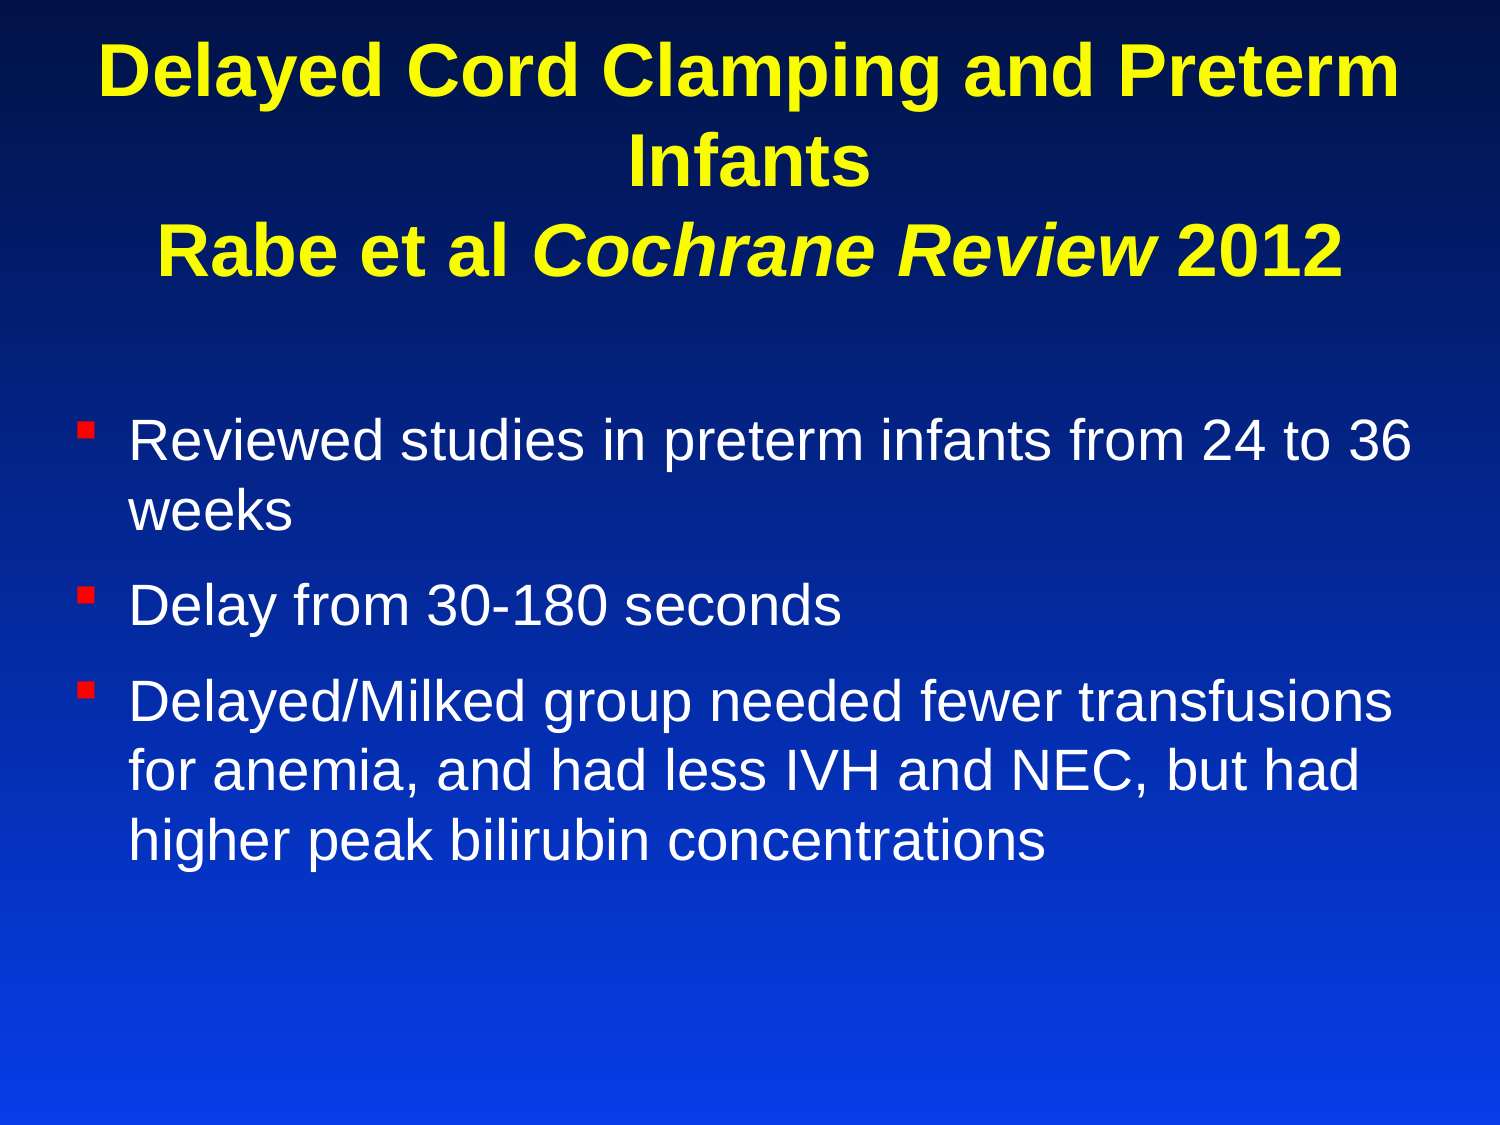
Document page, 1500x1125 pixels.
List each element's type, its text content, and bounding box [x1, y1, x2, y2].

title Delayed Cord Clamping and Preterm Infants Rabe et al Cochrane Review 2012 [77, 62, 1423, 251]
list Reviewed studies in preterm infants from 24 to 36 weeks Delay from 30-180 seconds Delayed/Milked group needed fewer transfusions for anemia, and had less IVH and NEC, but had higher peak bilirubin concentrations [57, 394, 1436, 1071]
